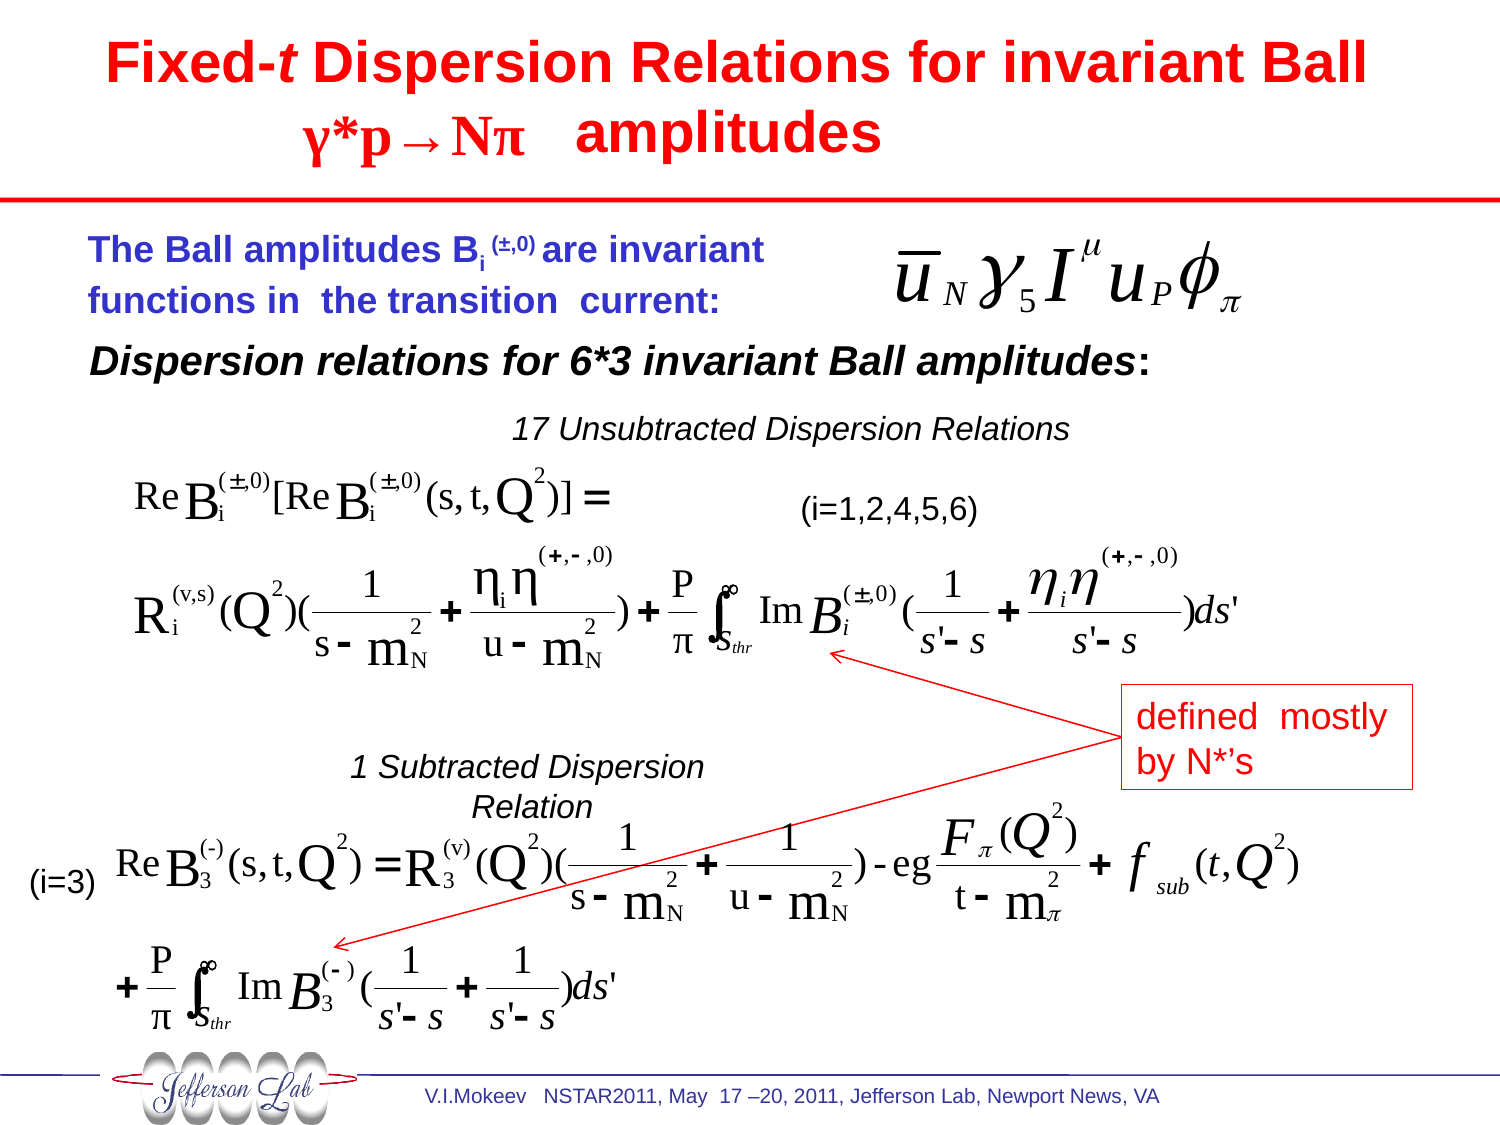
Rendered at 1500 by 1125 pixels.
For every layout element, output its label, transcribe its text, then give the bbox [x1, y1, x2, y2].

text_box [886, 217, 1255, 328]
text_box 17 Unsubtracted Dispersion Relations [497, 399, 1087, 453]
text_box (i=3) [0, 853, 103, 908]
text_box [829, 683, 1122, 736]
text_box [127, 455, 1246, 676]
title Fixed-t Dispersion Relations for invariant Ball amplitudes [62, 0, 1413, 188]
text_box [332, 737, 1122, 788]
text_box The Ball amplitudes Bi (±,0) are invariant functions in the transition current: [72, 217, 801, 329]
text_box Dispersion relations for 6*3 invariant Ball amplitudes: [74, 326, 1167, 392]
picture [112, 1039, 357, 1125]
text_box defined mostly by N*’s [1126, 684, 1413, 790]
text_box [108, 790, 1309, 1039]
text_box γ*p→Nπ [289, 90, 555, 175]
